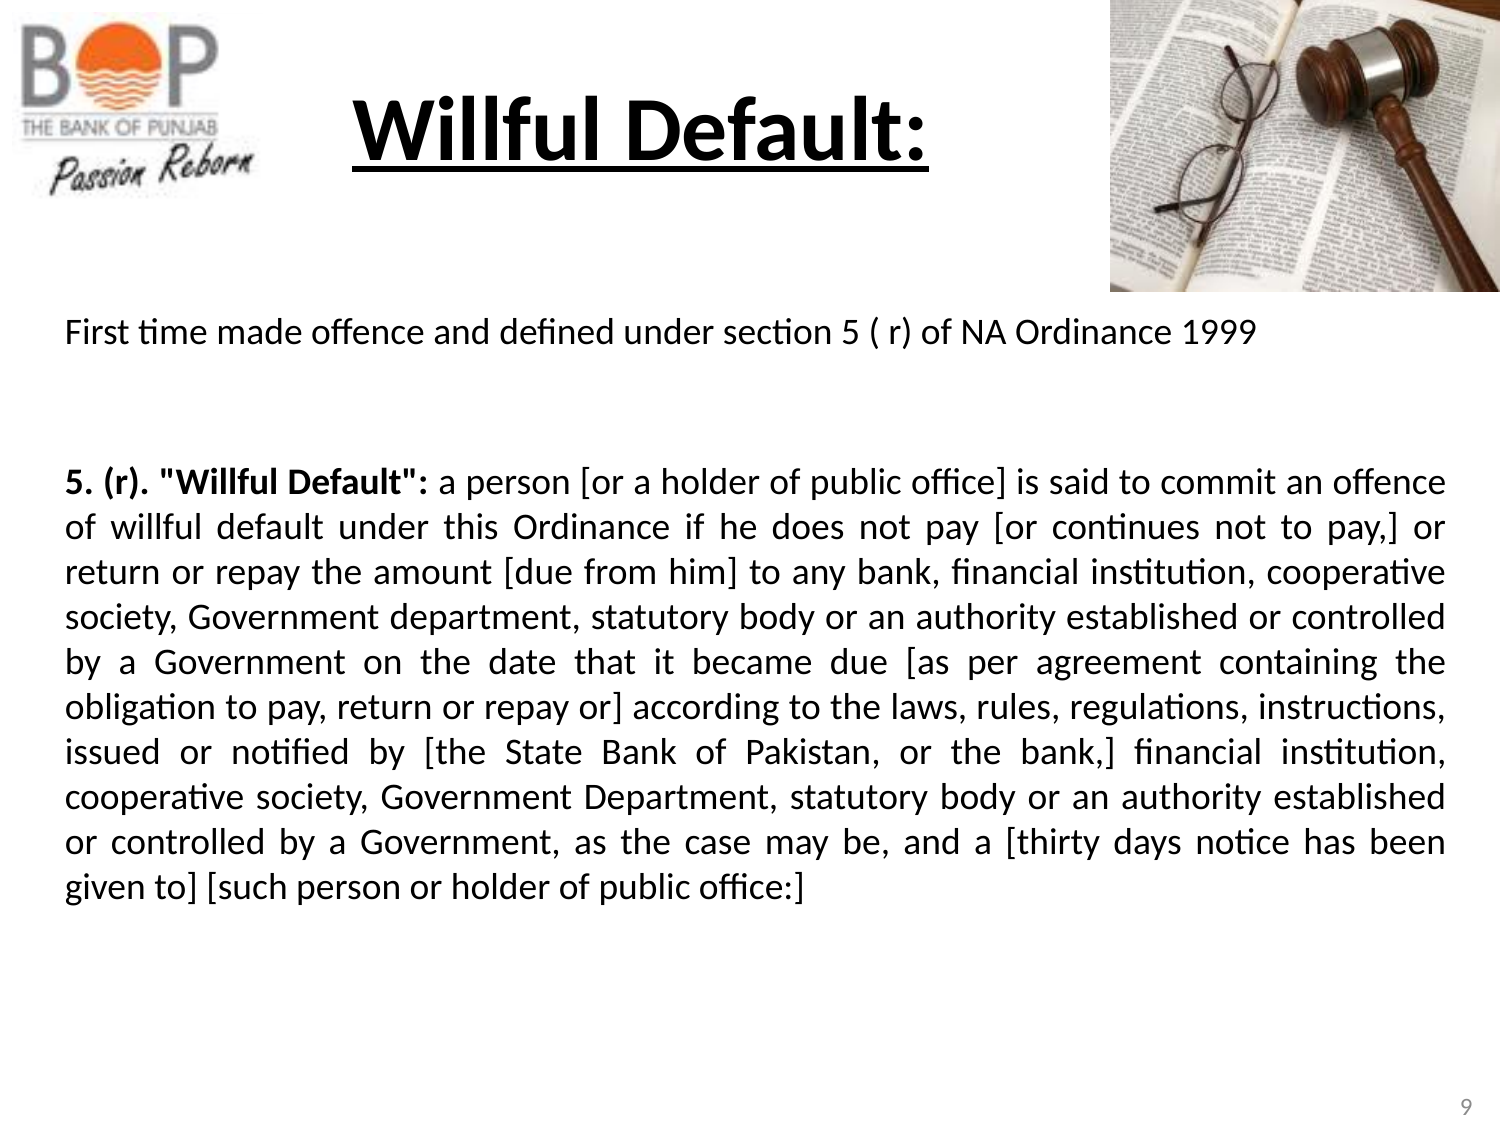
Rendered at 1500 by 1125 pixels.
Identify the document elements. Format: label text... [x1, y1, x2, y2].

text_box First time made offence and defined under section 5 ( r) of NA Ordinance 1999 [49, 299, 1325, 360]
picture [12, 12, 263, 204]
picture [1109, 0, 1500, 293]
slide_number 9 [1437, 1074, 1488, 1125]
text_box 5. (r). "Willful Default": a person [or a holder of public office] is said to commit an offence of willful default under this Ordinance if he does not pay [or continues not to pay,] or return or repay the amount [due from him] to any bank, financial institution, cooperative society, Government department, statutory body or an authority established or controlled by a Government on the date that it became due [as per agreement containing the obligation to pay, return or repay or] according to the laws, rules, regulations, instructions, issued or notified by [the State Bank of Pakistan, or the bank,] financial institution, cooperative society, Government Department, statutory body or an authority established or controlled by a Government, as the case may be, and a [thirty days notice has been given to] [such person or holder of public office:] [49, 449, 1463, 915]
text_box Willful Default: [337, 61, 1025, 186]
